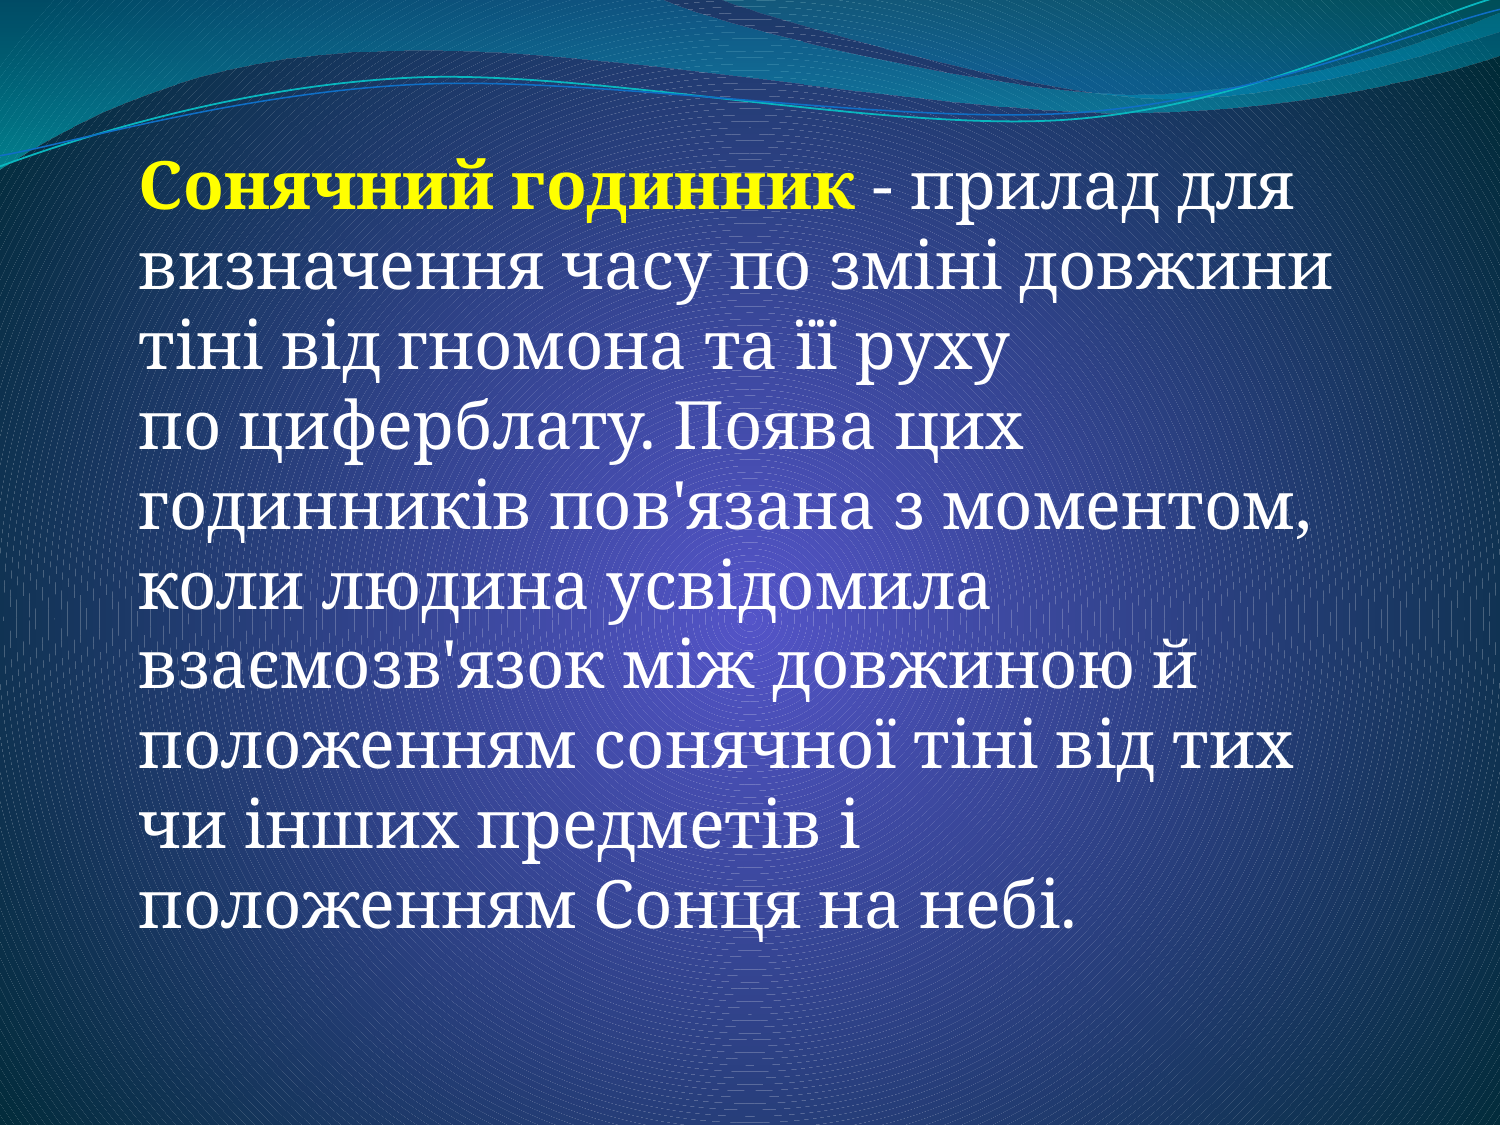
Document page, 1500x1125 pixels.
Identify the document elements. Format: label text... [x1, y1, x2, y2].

text_box Сонячний годинник - прилад для визначення часу по зміні довжини тіні від гномона та її руху по циферблату. Поява цих годинників пов'язана з моментом, коли людина усвідомила взаємозв'язок між довжиною й положенням сонячної тіні від тих чи інших предметів і положенням Сонця на небі. [123, 135, 1376, 950]
